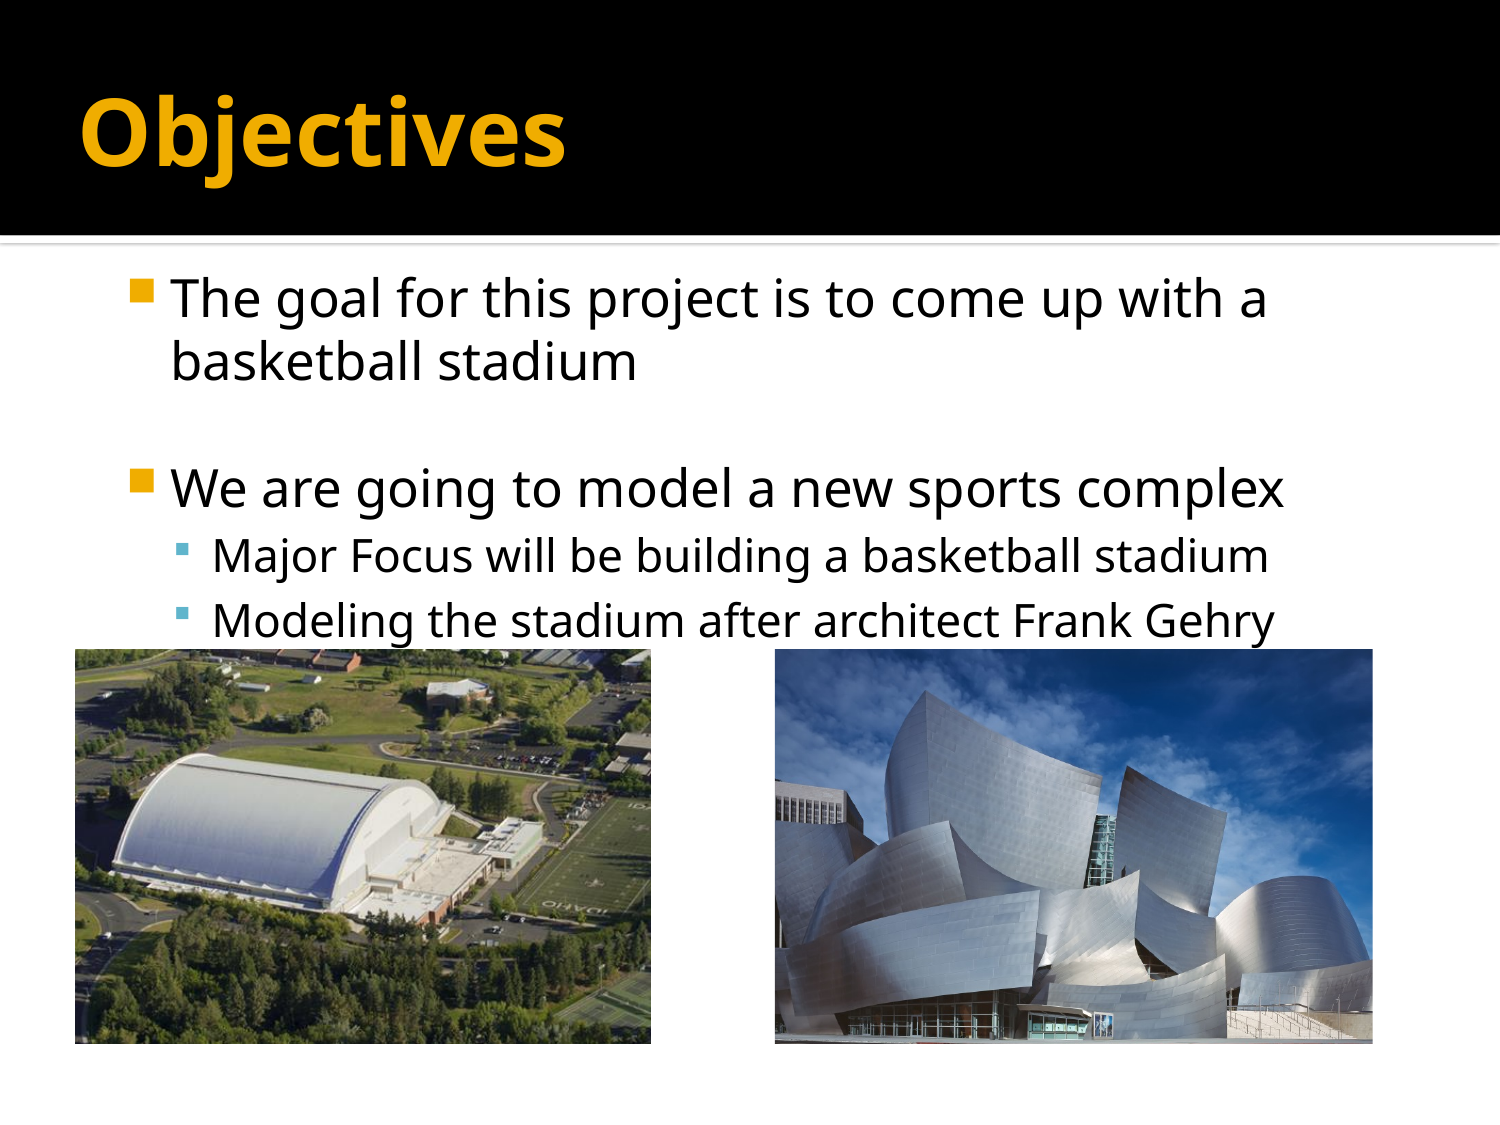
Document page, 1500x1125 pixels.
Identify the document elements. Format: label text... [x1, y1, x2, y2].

list The goal for this project is to come up with a basketball stadium We are going to model a new sports complex Major Focus will be building a basketball stadium Modeling the stadium after architect Frank Gehry [99, 249, 1400, 800]
picture [774, 648, 1373, 1044]
picture [74, 649, 651, 1044]
title Objectives [62, 62, 1400, 196]
